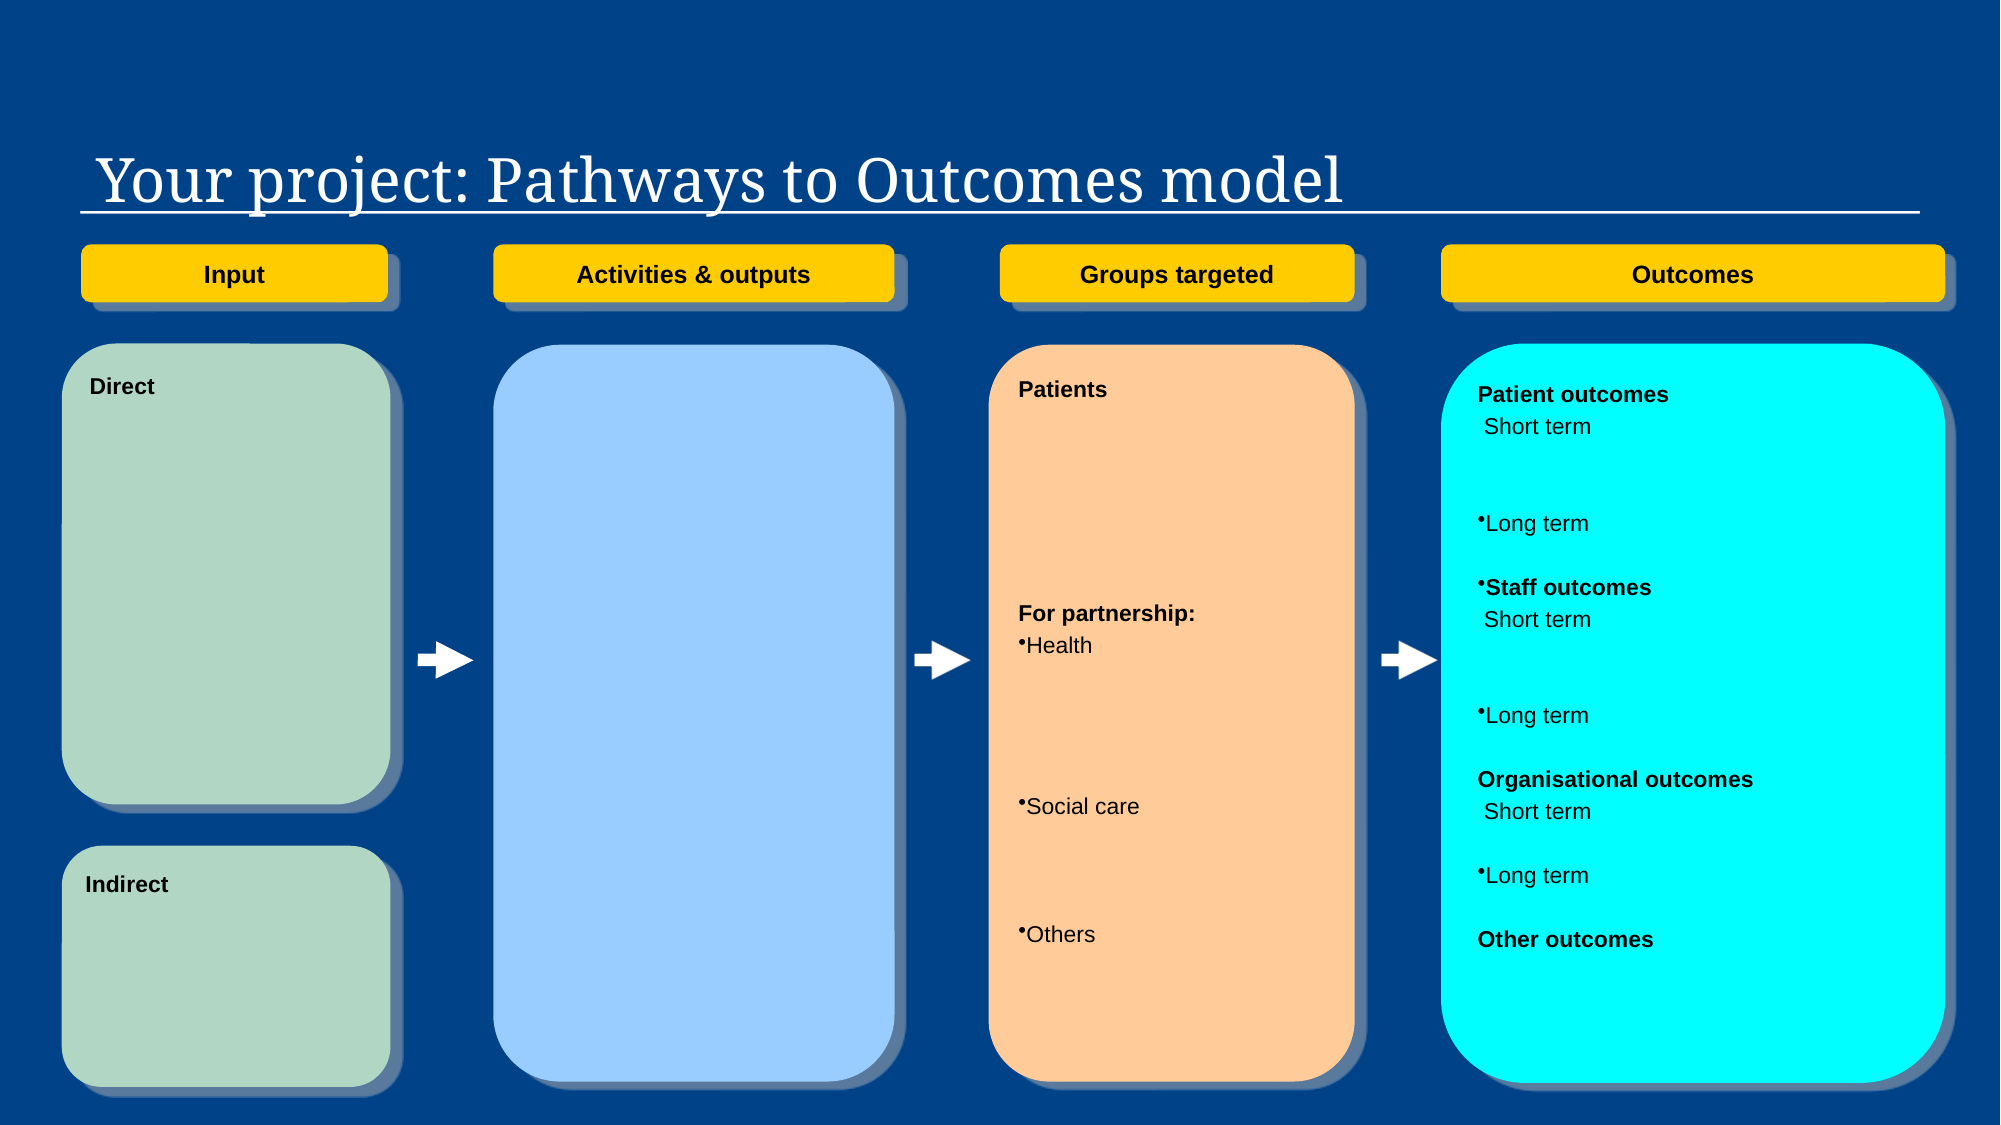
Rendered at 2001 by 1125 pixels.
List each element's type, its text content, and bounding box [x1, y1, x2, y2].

text_box Activities & outputs [493, 244, 895, 303]
text_box Indirect [61, 845, 391, 1087]
picture [1381, 620, 1478, 700]
text_box Patients For partnership: Health Social care Others [988, 344, 1355, 1082]
text_box Groups targeted [999, 244, 1355, 303]
text_box Patient outcomes Short term Long term Staff outcomes Short term Long term Organisational outcomes Short term Long term Other outcomes [1441, 343, 1946, 1083]
text_box Input [81, 244, 388, 303]
text_box Outcomes [1441, 244, 1946, 303]
text_box Direct [61, 343, 391, 805]
text_box [417, 653, 474, 667]
list Your project: Pathways to Outcomes model [81, 59, 1588, 224]
text_box [493, 344, 895, 1082]
picture [914, 620, 1011, 700]
picture [0, 0, 2000, 222]
